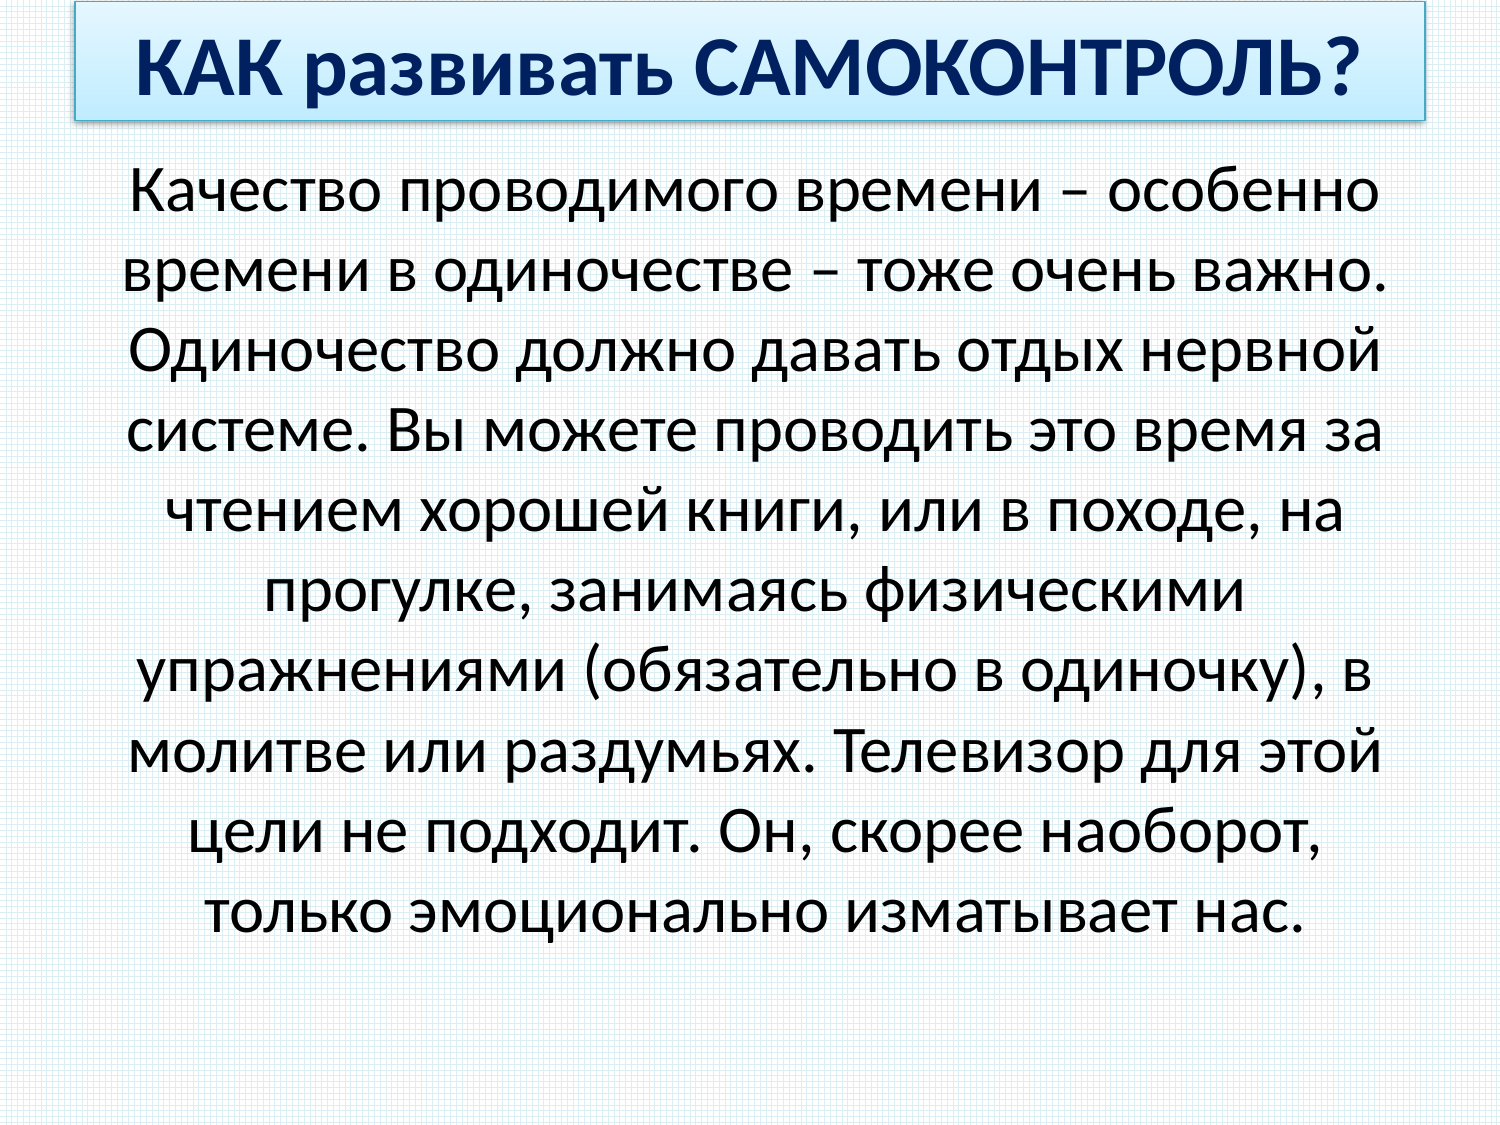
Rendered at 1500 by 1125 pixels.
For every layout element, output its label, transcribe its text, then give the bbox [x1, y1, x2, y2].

list Качество проводимого времени – особенно времени в одиночестве – тоже очень важно. Одиночество должно давать отдых нервной системе. Вы можете проводить это время за чтением хорошей книги, или в походе, на прогулке, занимаясь физическими упражнениями (обязательно в одиночку), в молитве или раздумьях. Телевизор для этой цели не подходит. Он, скорее наоборот, только эмоционально изматывает нас. [81, 137, 1431, 1076]
text_box КАК развивать САМОКОНТРОЛЬ? [74, 1, 1426, 121]
